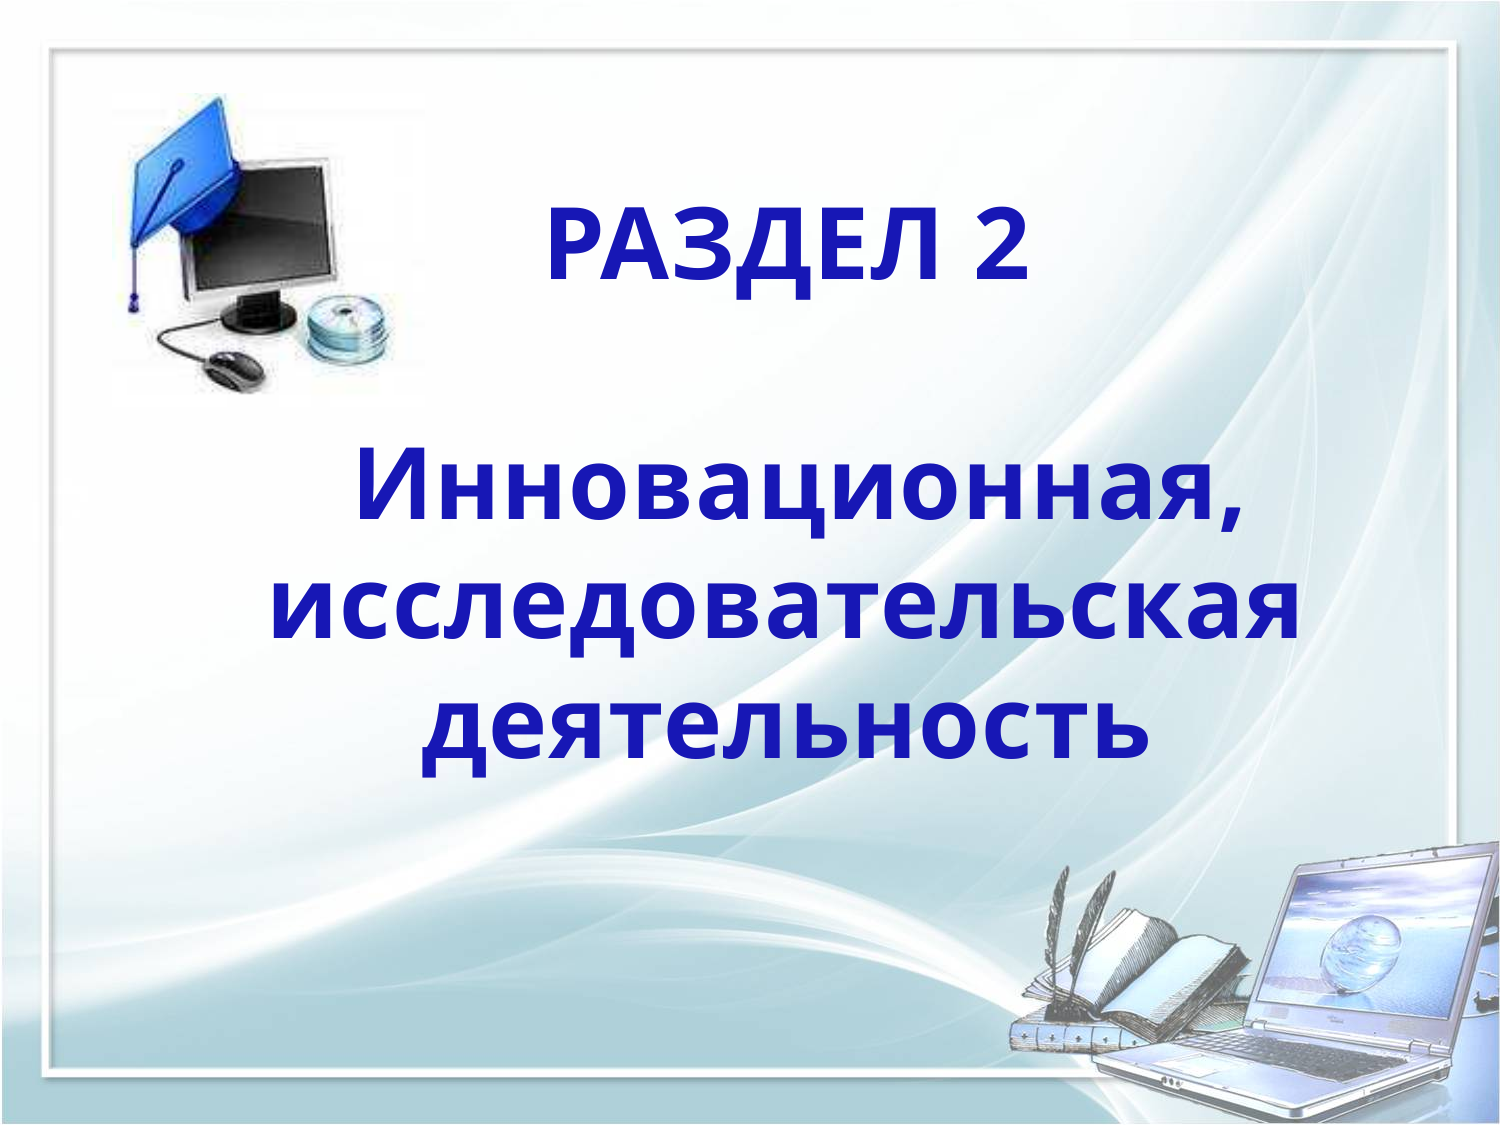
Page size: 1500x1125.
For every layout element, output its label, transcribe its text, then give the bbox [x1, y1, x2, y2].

title РАЗДЕЛ 2 Инновационная, исследовательская деятельность [112, 385, 1463, 573]
picture [0, 0, 1500, 1125]
